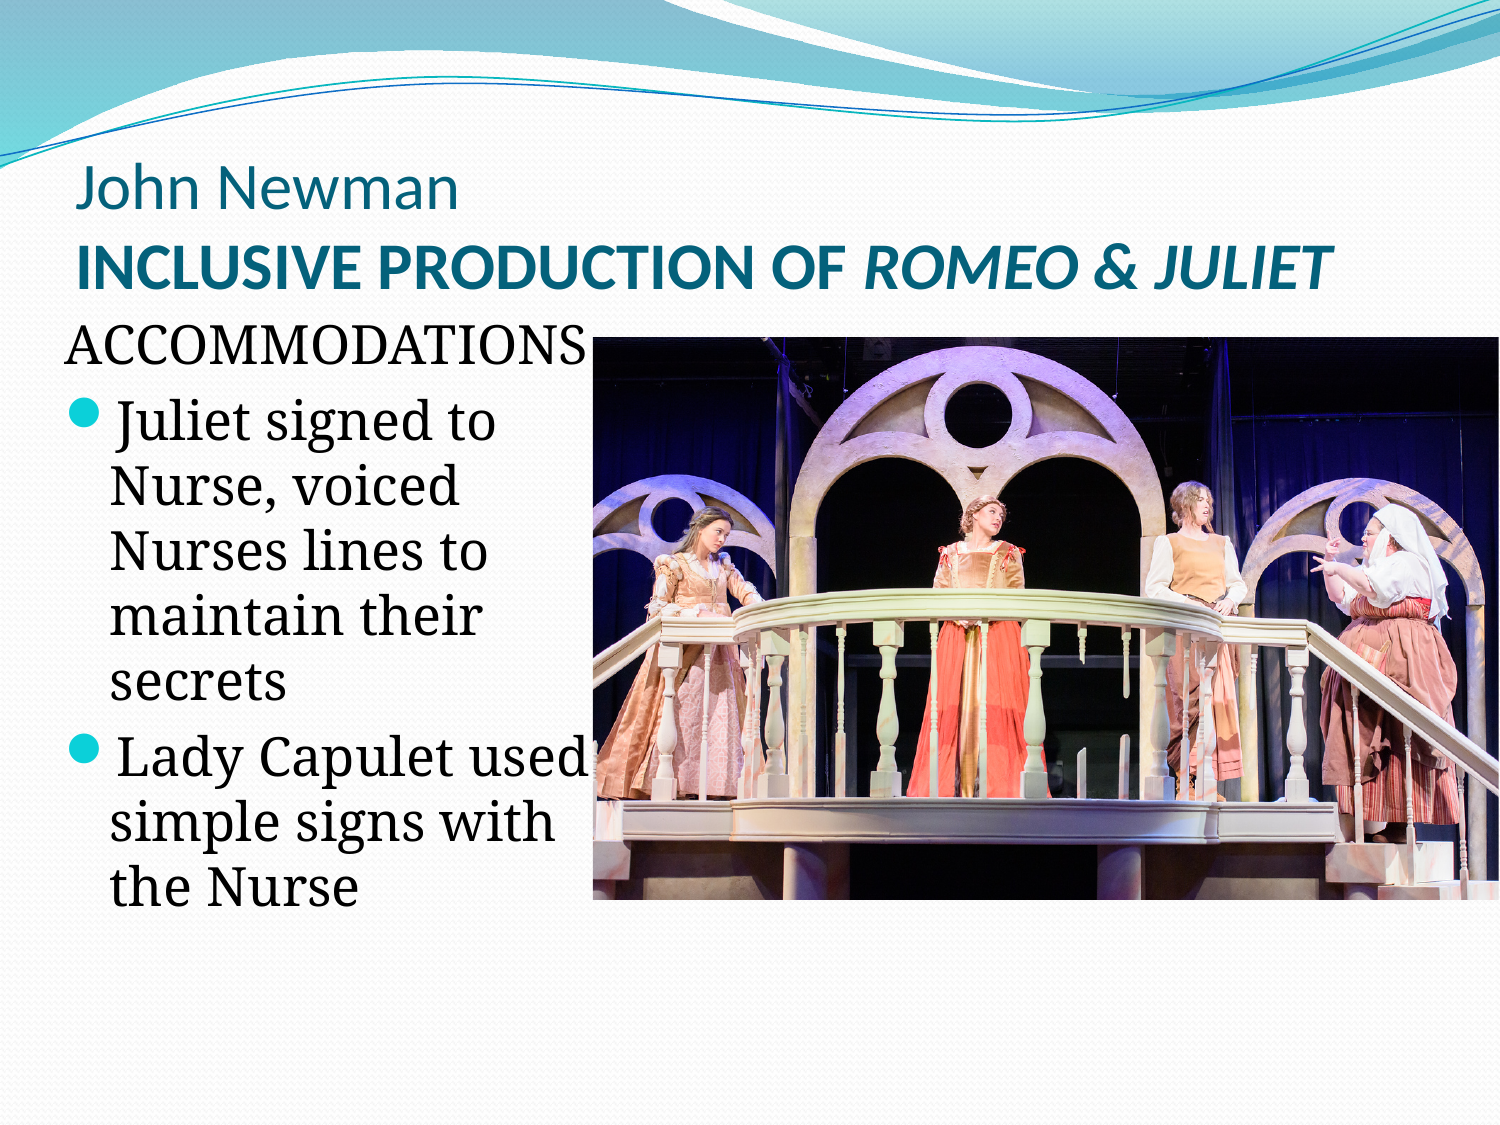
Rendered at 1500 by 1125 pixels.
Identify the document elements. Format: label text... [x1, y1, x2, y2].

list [592, 337, 1499, 901]
list ACCOMMODATIONS Juliet signed to Nurse, voiced Nurses lines to maintain their secrets Lady Capulet used simple signs with the Nurse [50, 303, 613, 1000]
title John Newman INCLUSIVE PRODUCTION OF ROMEO & JULIET [75, 115, 1425, 303]
